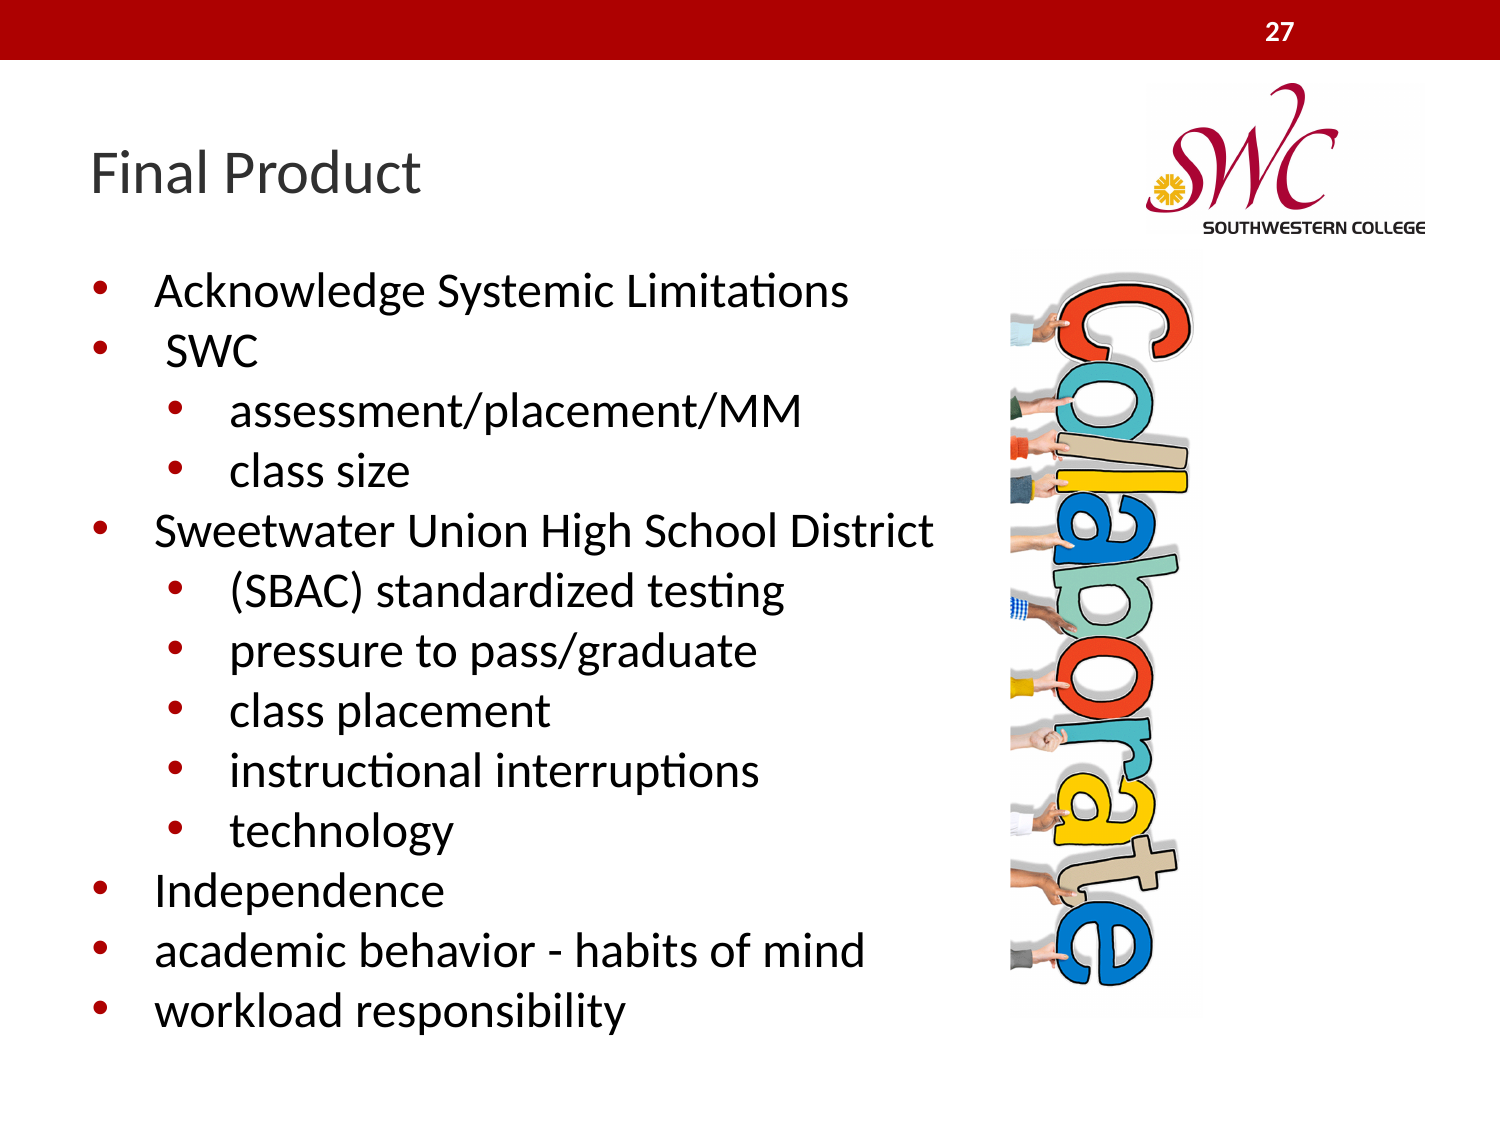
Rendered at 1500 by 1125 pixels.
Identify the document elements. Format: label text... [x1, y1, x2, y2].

picture [722, 250, 1491, 1018]
title Final Product [75, 87, 1425, 249]
picture [1146, 83, 1426, 234]
slide_number 27 [1250, 3, 1425, 57]
list Acknowledge Systemic Limitations SWC assessment/placement/MM class size Sweetwater Union High School District (SBAC) standardized testing pressure to pass/graduate class placement instructional interruptions technology Independence academic behavior - habits of mind workload responsibility [64, 249, 1425, 1050]
